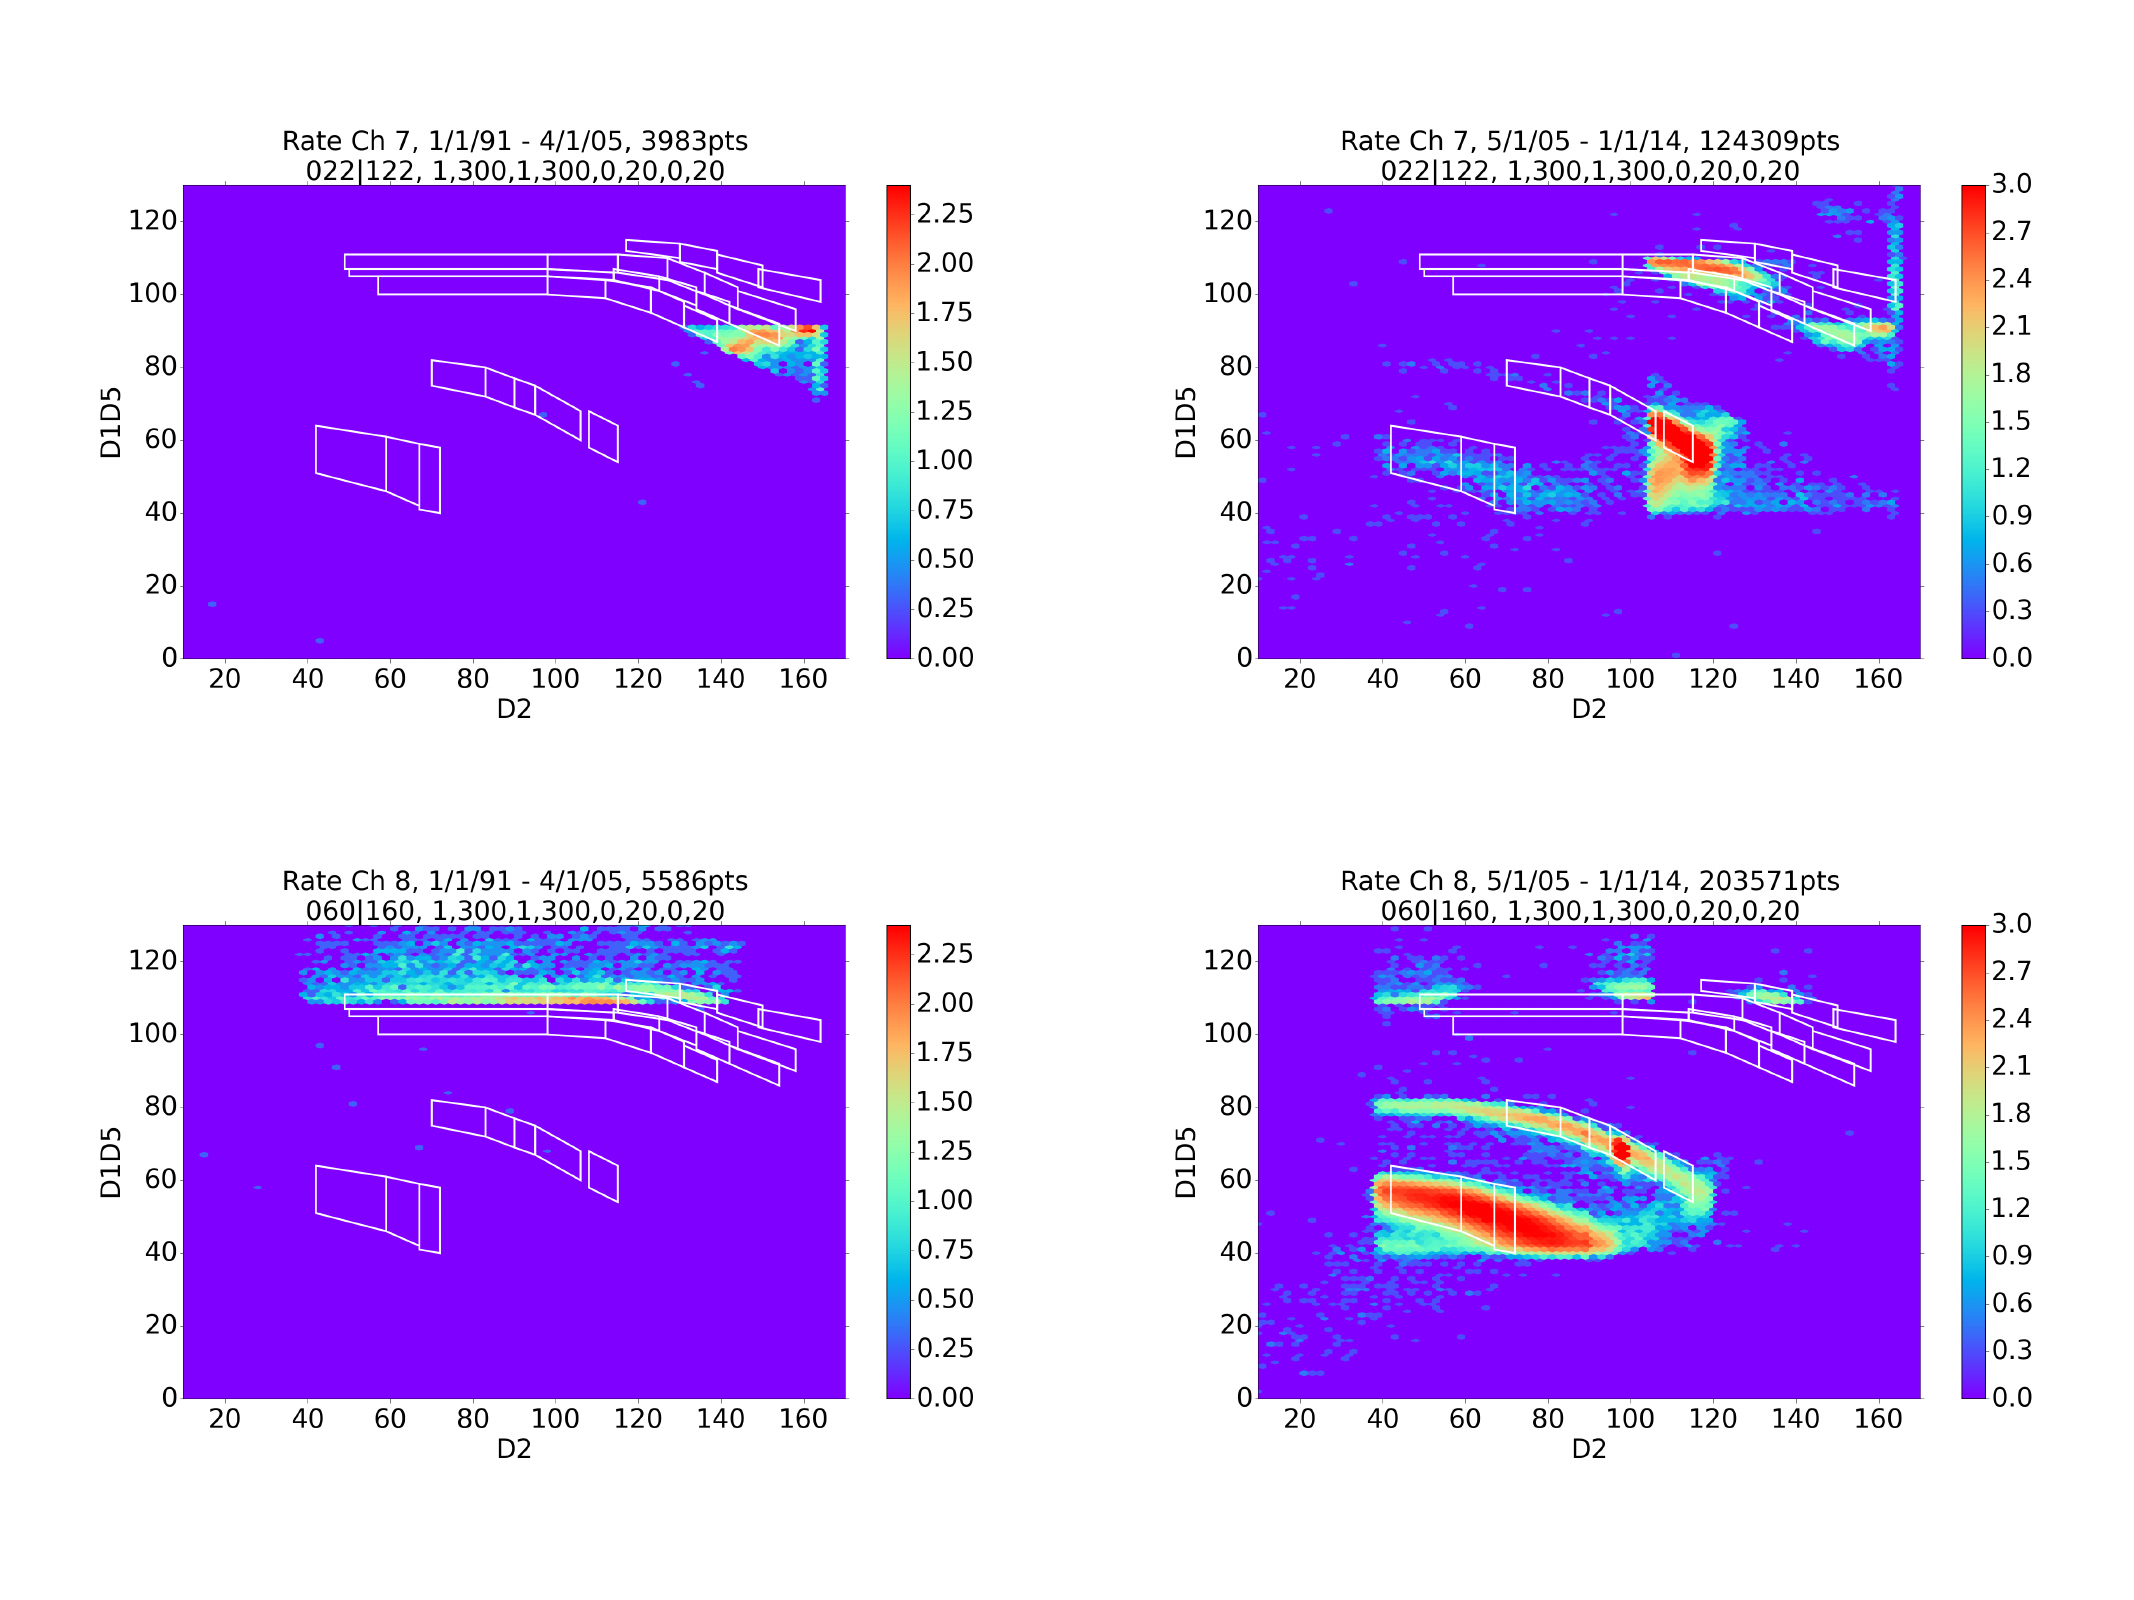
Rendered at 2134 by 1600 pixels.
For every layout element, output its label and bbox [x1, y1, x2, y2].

picture [1124, 864, 2134, 1475]
picture [49, 864, 1117, 1475]
picture [1124, 124, 2134, 735]
picture [49, 124, 1117, 735]
